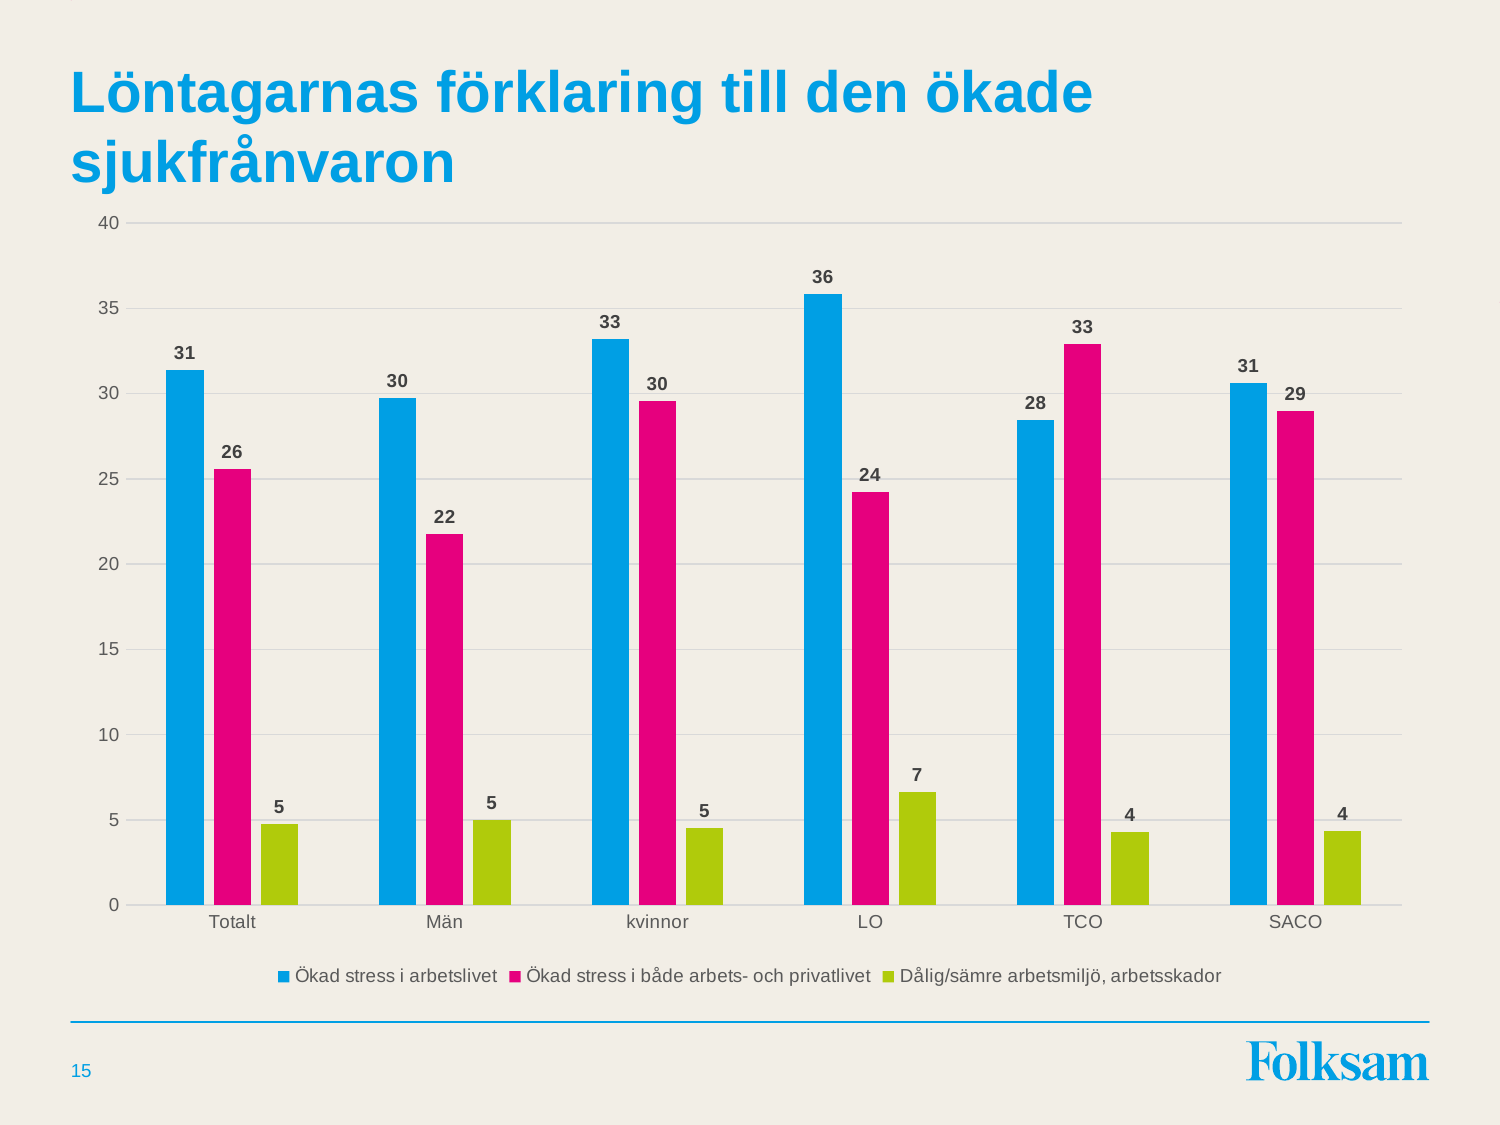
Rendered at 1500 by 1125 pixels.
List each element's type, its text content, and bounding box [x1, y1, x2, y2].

title Löntagarnas förklaring till den ökade sjukfrånvaron [70, 54, 1430, 195]
slide_number 15 [70, 1041, 425, 1082]
chart [70, 196, 1430, 994]
